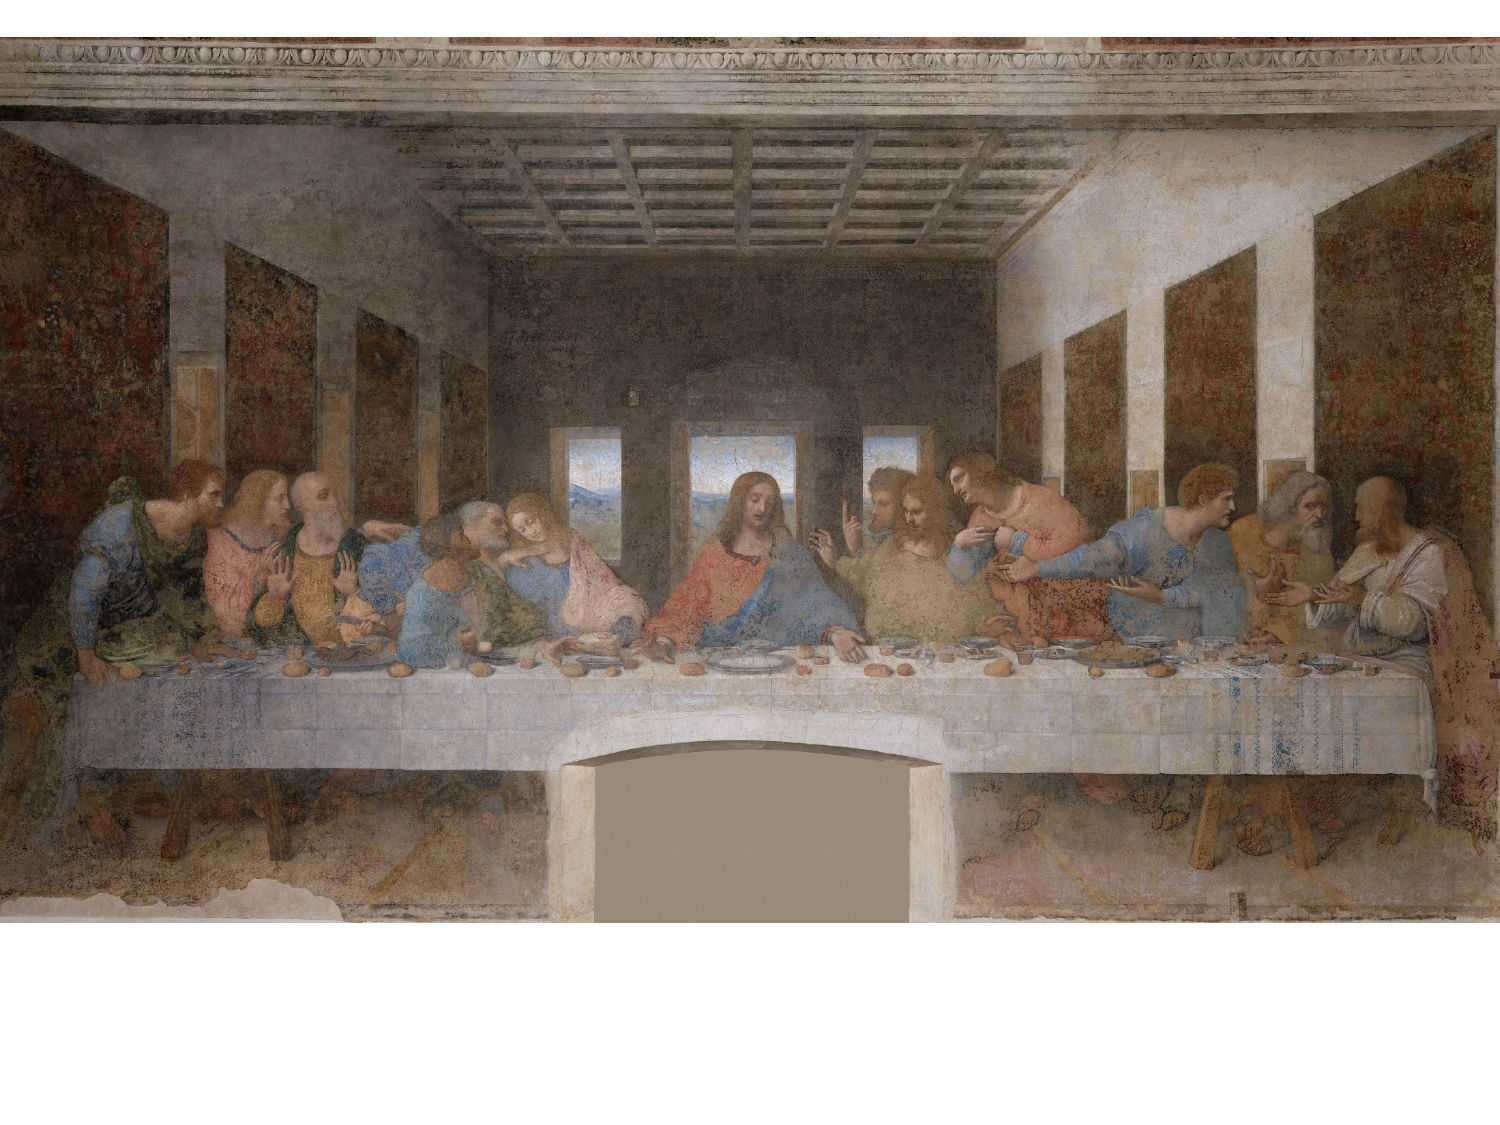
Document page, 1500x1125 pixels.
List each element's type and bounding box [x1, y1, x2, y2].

picture [0, 37, 1500, 923]
